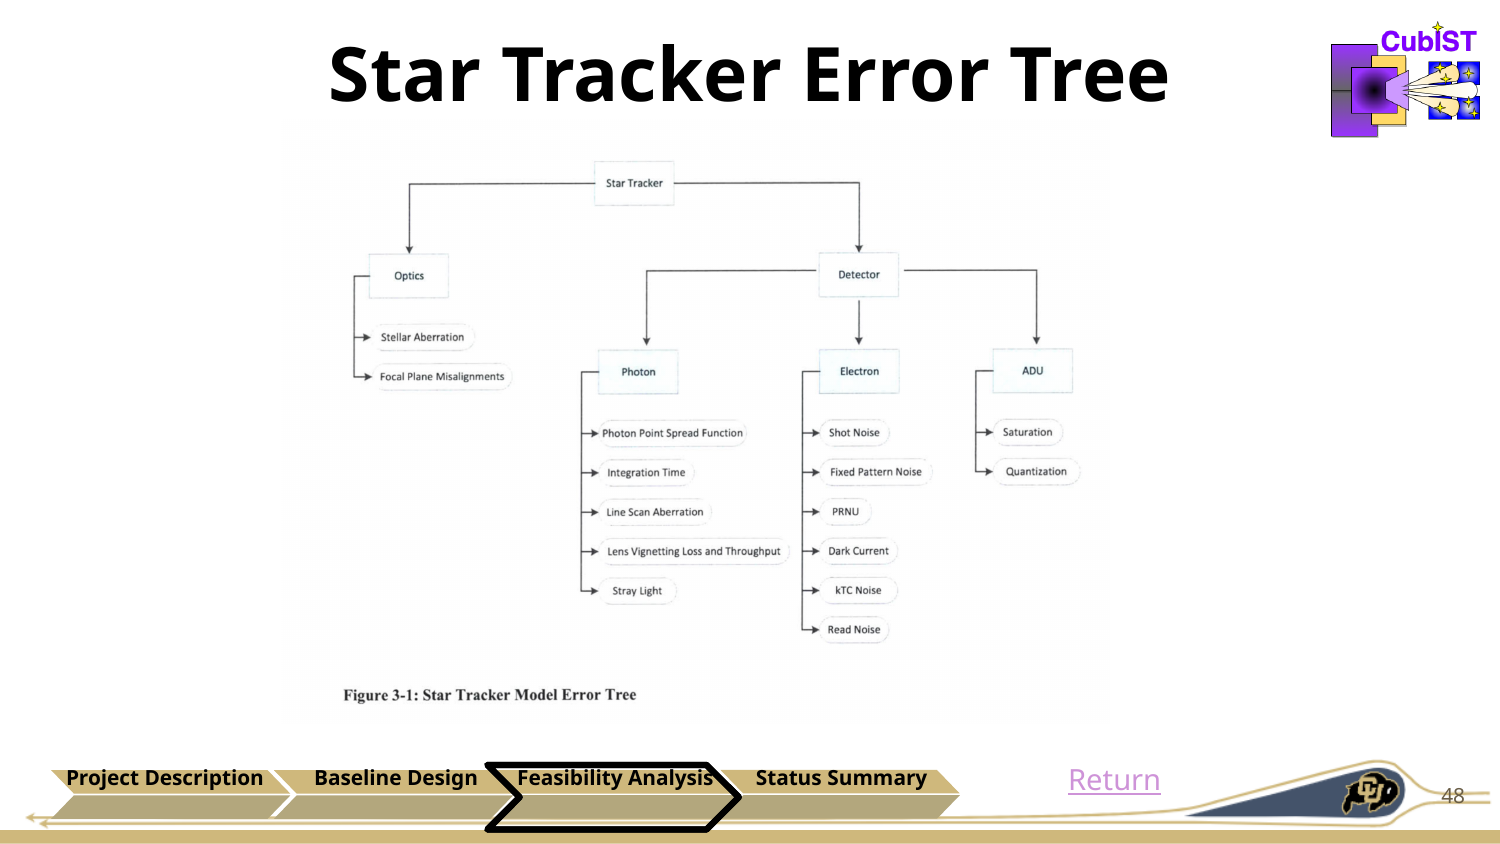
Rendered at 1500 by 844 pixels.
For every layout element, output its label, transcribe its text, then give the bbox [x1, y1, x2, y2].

picture [280, 119, 1110, 725]
picture [707, 753, 1500, 830]
text_box Status Summary [726, 751, 957, 802]
text_box [487, 802, 734, 830]
text_box [487, 764, 500, 778]
text_box Project Description [51, 751, 281, 802]
picture [1331, 21, 1480, 138]
slide_number 48 [1389, 764, 1480, 830]
text_box Return [1053, 746, 1183, 817]
picture [0, 753, 512, 830]
text_box Feasibility Analysis [500, 751, 726, 802]
title Star Tracker Error Tree [51, 11, 1449, 128]
text_box Baseline Design [281, 751, 500, 802]
